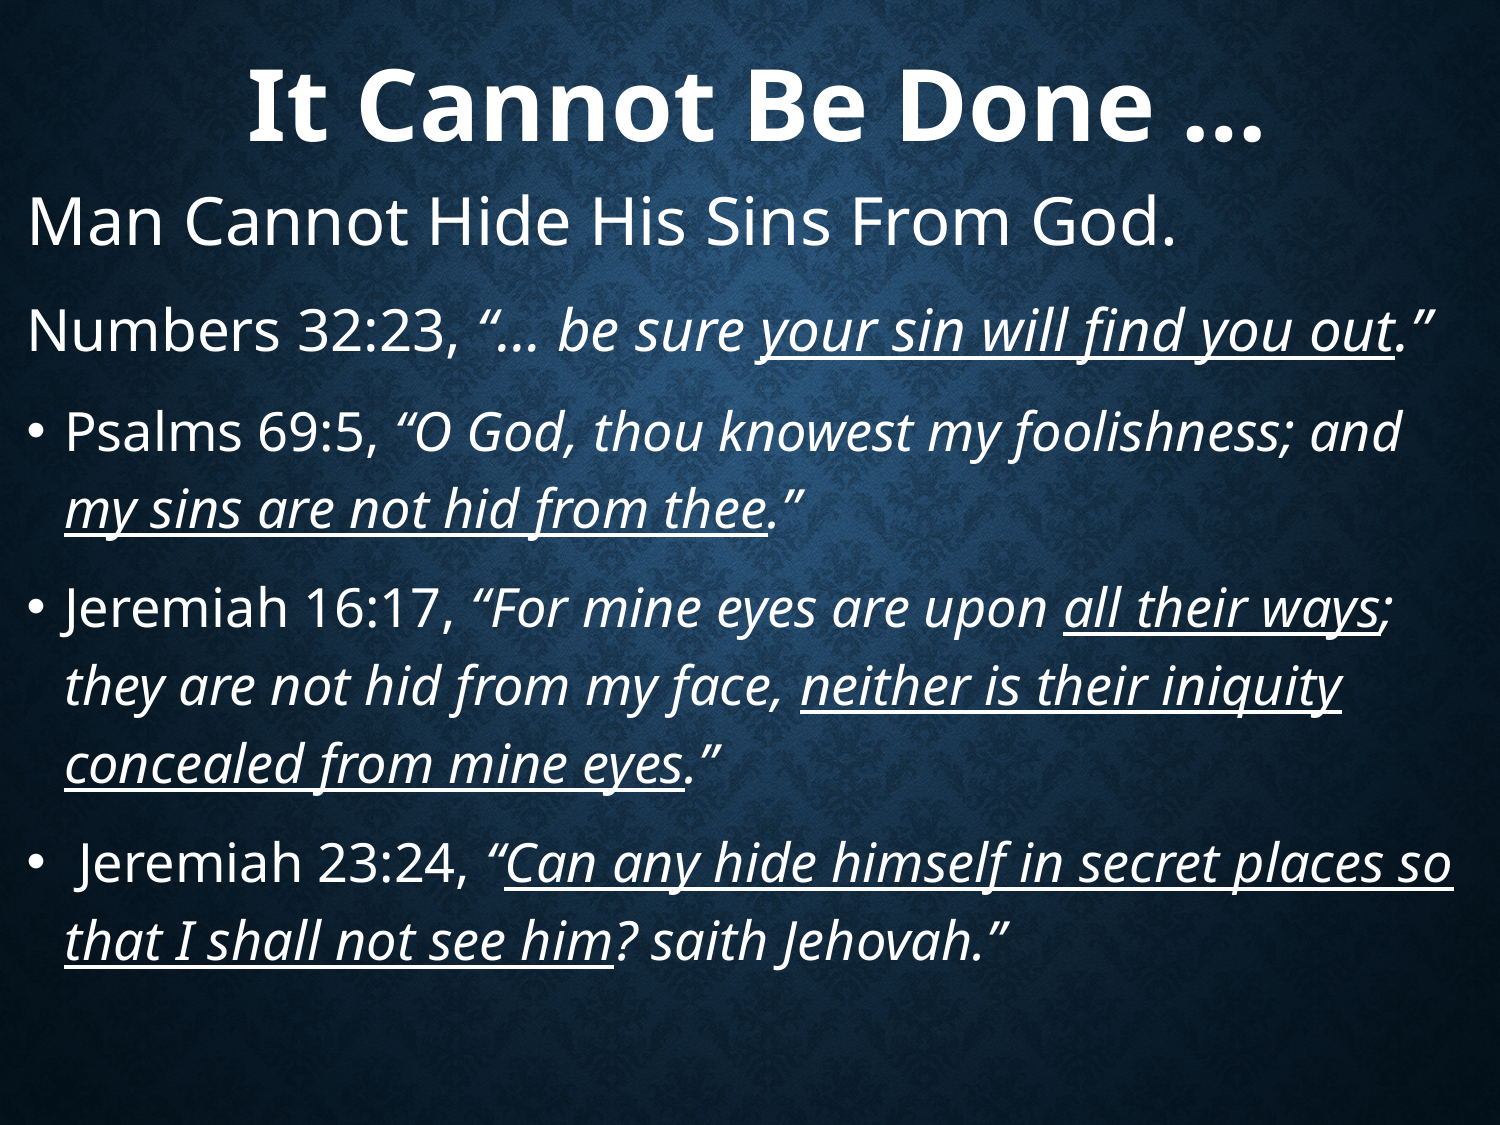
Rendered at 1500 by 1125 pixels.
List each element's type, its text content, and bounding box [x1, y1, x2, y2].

title It Cannot Be Done … [120, 7, 1395, 154]
list Man Cannot Hide His Sins From God. Numbers 32:23, “… be sure your sin will find you out.” Psalms 69:5, “O God, thou knowest my foolishness; and my sins are not hid from thee.” Jeremiah 16:17, “For mine eyes are upon all their ways; they are not hid from my face, neither is their iniquity concealed from mine eyes.” Jeremiah 23:24, “Can any hide himself in secret places so that I shall not see him? saith Jehovah.” [11, 154, 1489, 979]
